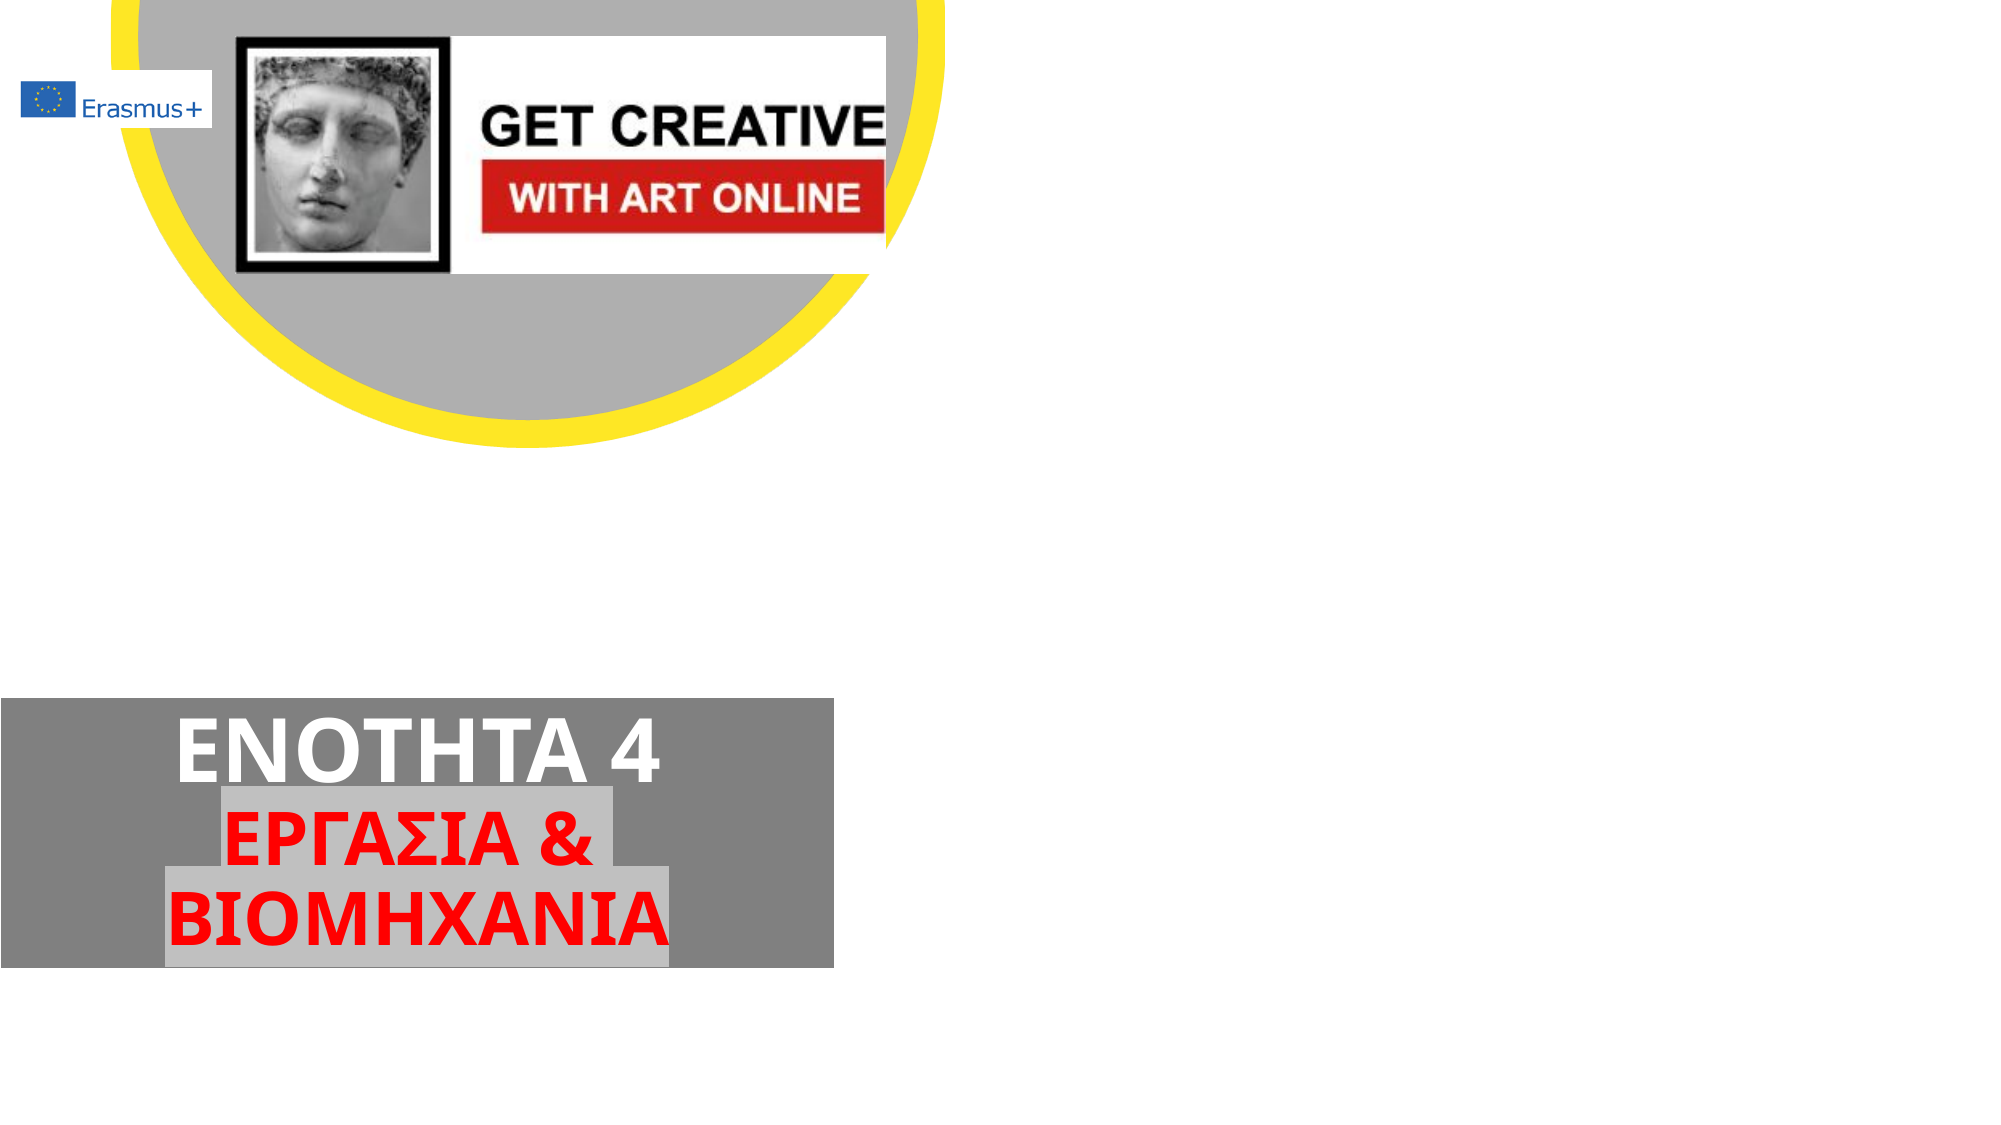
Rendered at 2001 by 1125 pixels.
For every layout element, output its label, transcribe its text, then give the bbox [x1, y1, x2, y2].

title ΕΝΟΤΗΤΑ 4 ΕΡΓΑΣΙΑ & ΒΙΟΜΗΧΑΝΙΑ [0, 697, 835, 969]
picture [10, 0, 945, 448]
